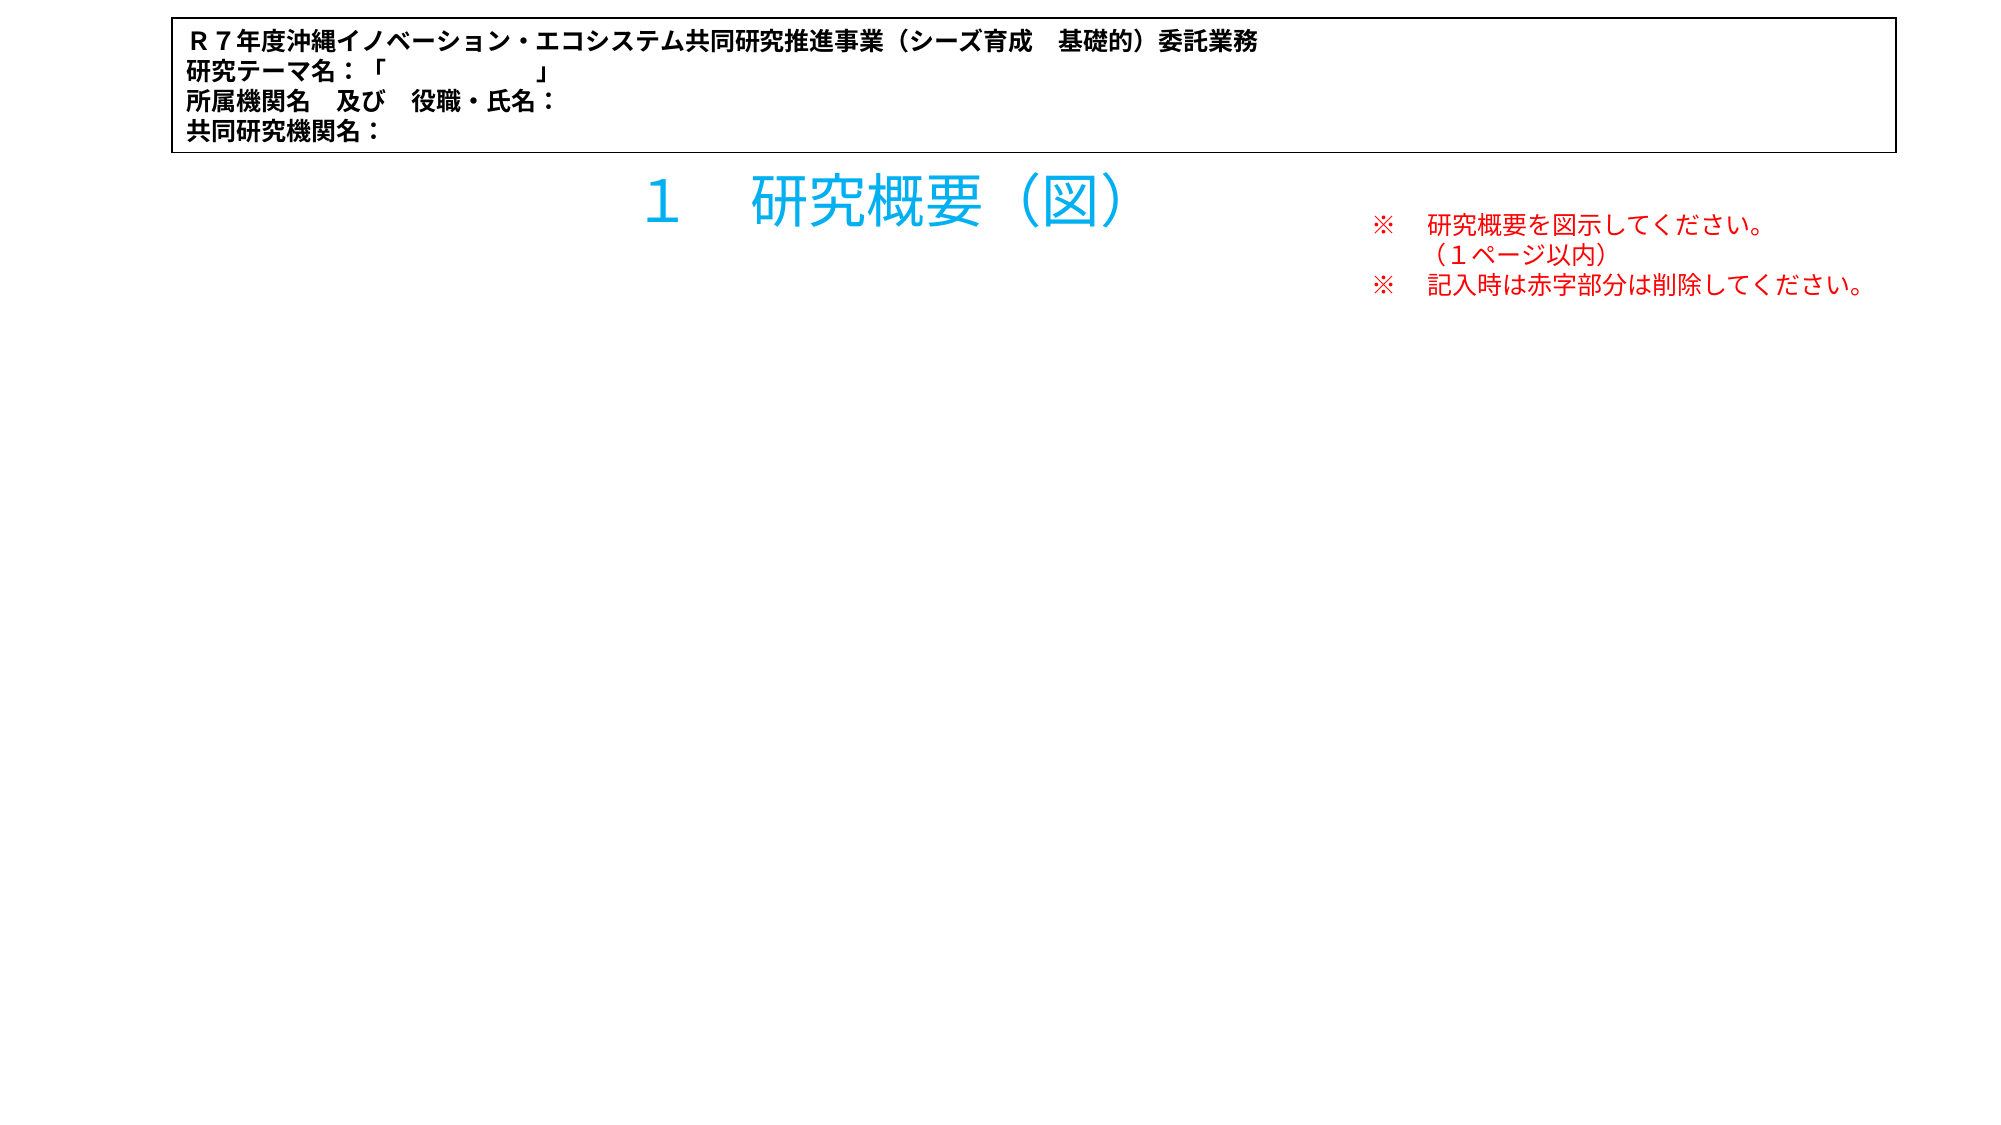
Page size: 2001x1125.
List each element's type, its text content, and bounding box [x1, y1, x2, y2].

text_box Ｒ７年度沖縄イノベーション・エコシステム共同研究推進事業（シーズ育成 基礎的）委託業務 研究テーマ名：「 」 所属機関名 及び 役職・氏名： 共同研究機関名： [171, 18, 1897, 153]
text_box １ 研究概要（図） [346, 154, 1446, 245]
text_box ※ 研究概要を図示してください。 （１ページ以内） ※ 記入時は赤字部分は削除してください。 [1356, 202, 1880, 307]
